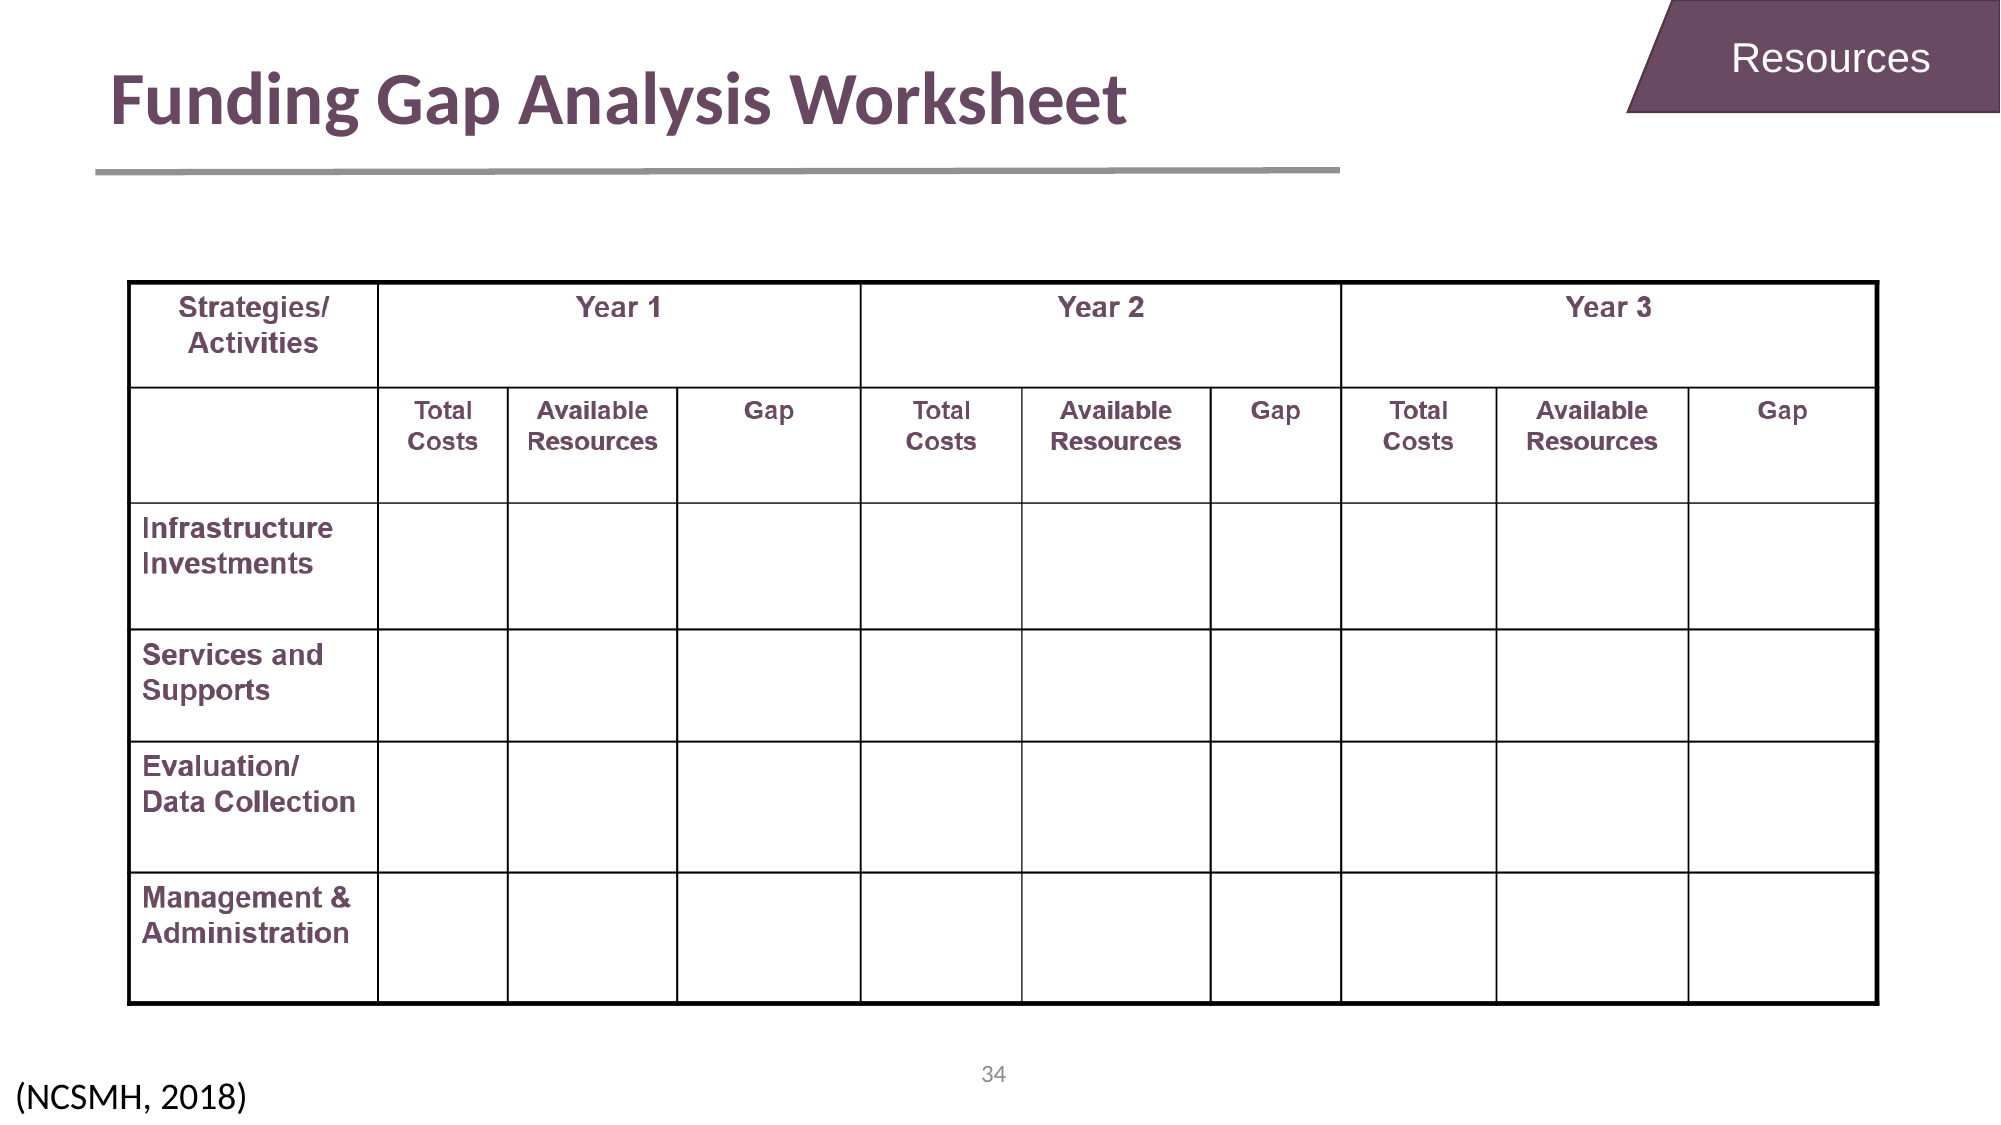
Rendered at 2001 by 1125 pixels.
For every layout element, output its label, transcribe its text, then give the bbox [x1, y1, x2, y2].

text_box (NCSMH, 2018) [0, 1064, 324, 1125]
picture [123, 278, 1881, 1008]
title Funding Gap Analysis Worksheet [95, 63, 1560, 227]
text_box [1627, 0, 2000, 112]
